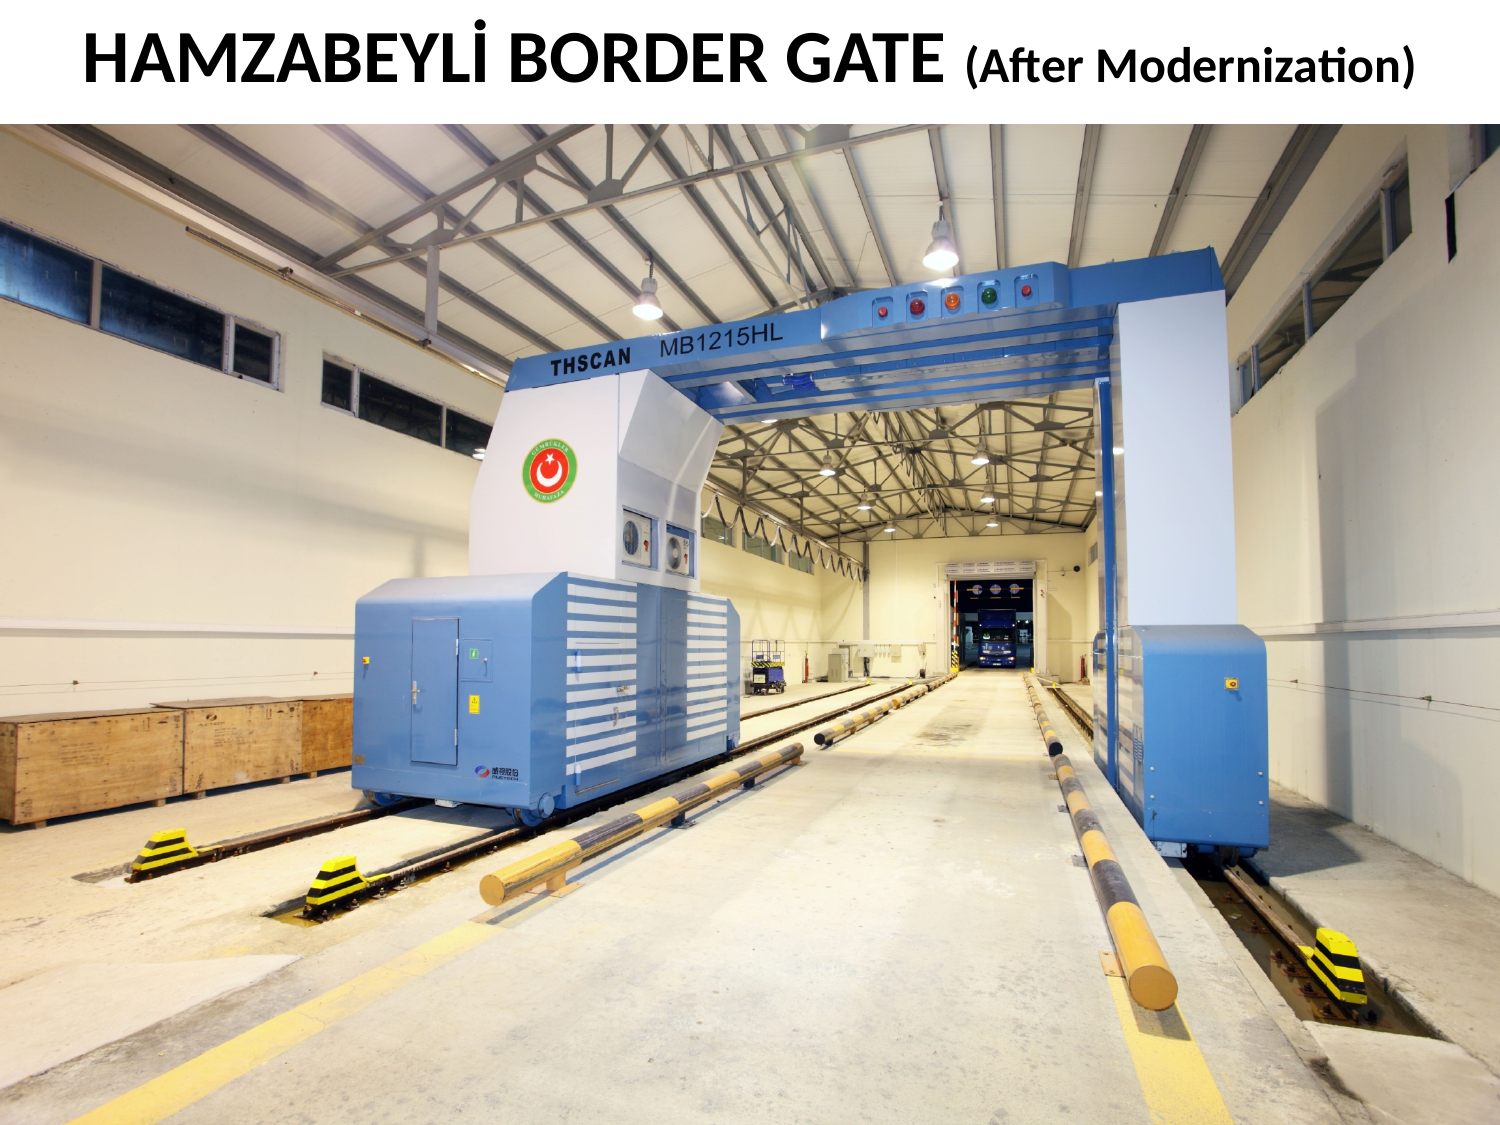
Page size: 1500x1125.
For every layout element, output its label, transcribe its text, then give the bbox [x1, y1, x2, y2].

picture [0, 124, 1500, 1125]
text_box HAMZABEYLİ BORDER GATE (After Modernization) [0, 0, 1500, 105]
